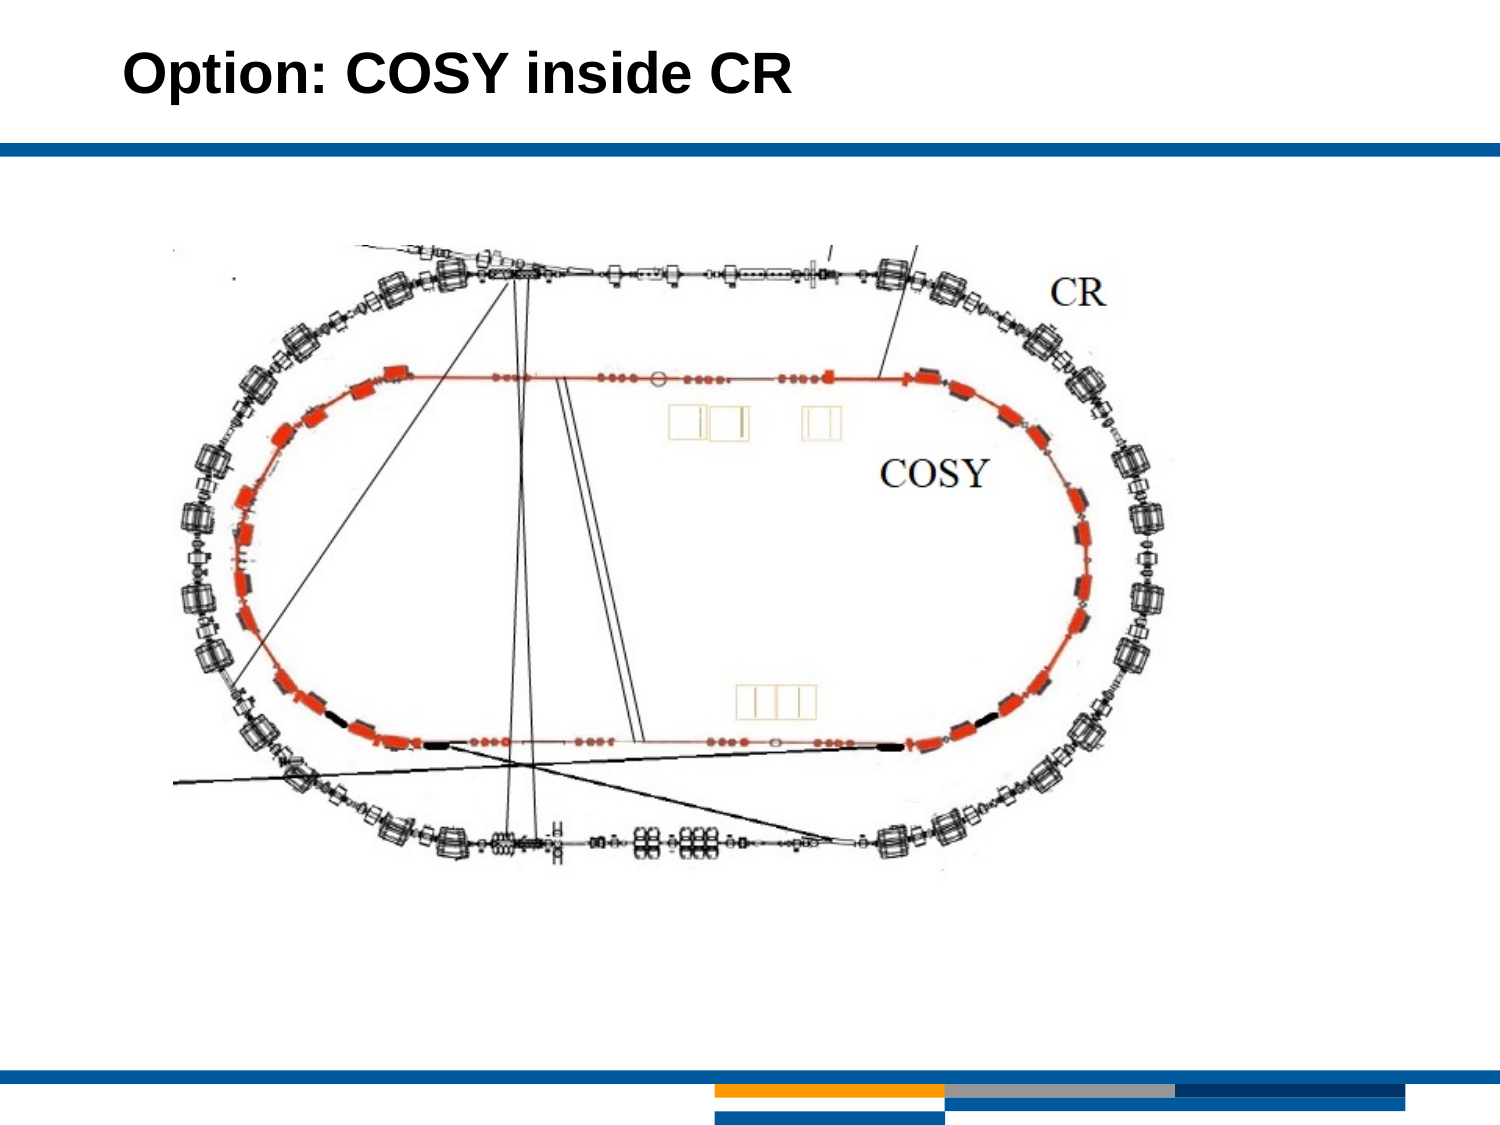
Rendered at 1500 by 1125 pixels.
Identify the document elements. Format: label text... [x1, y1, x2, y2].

text_box Option: COSY inside CR [107, 27, 809, 113]
footer [0, 1083, 715, 1125]
picture [173, 245, 1180, 888]
